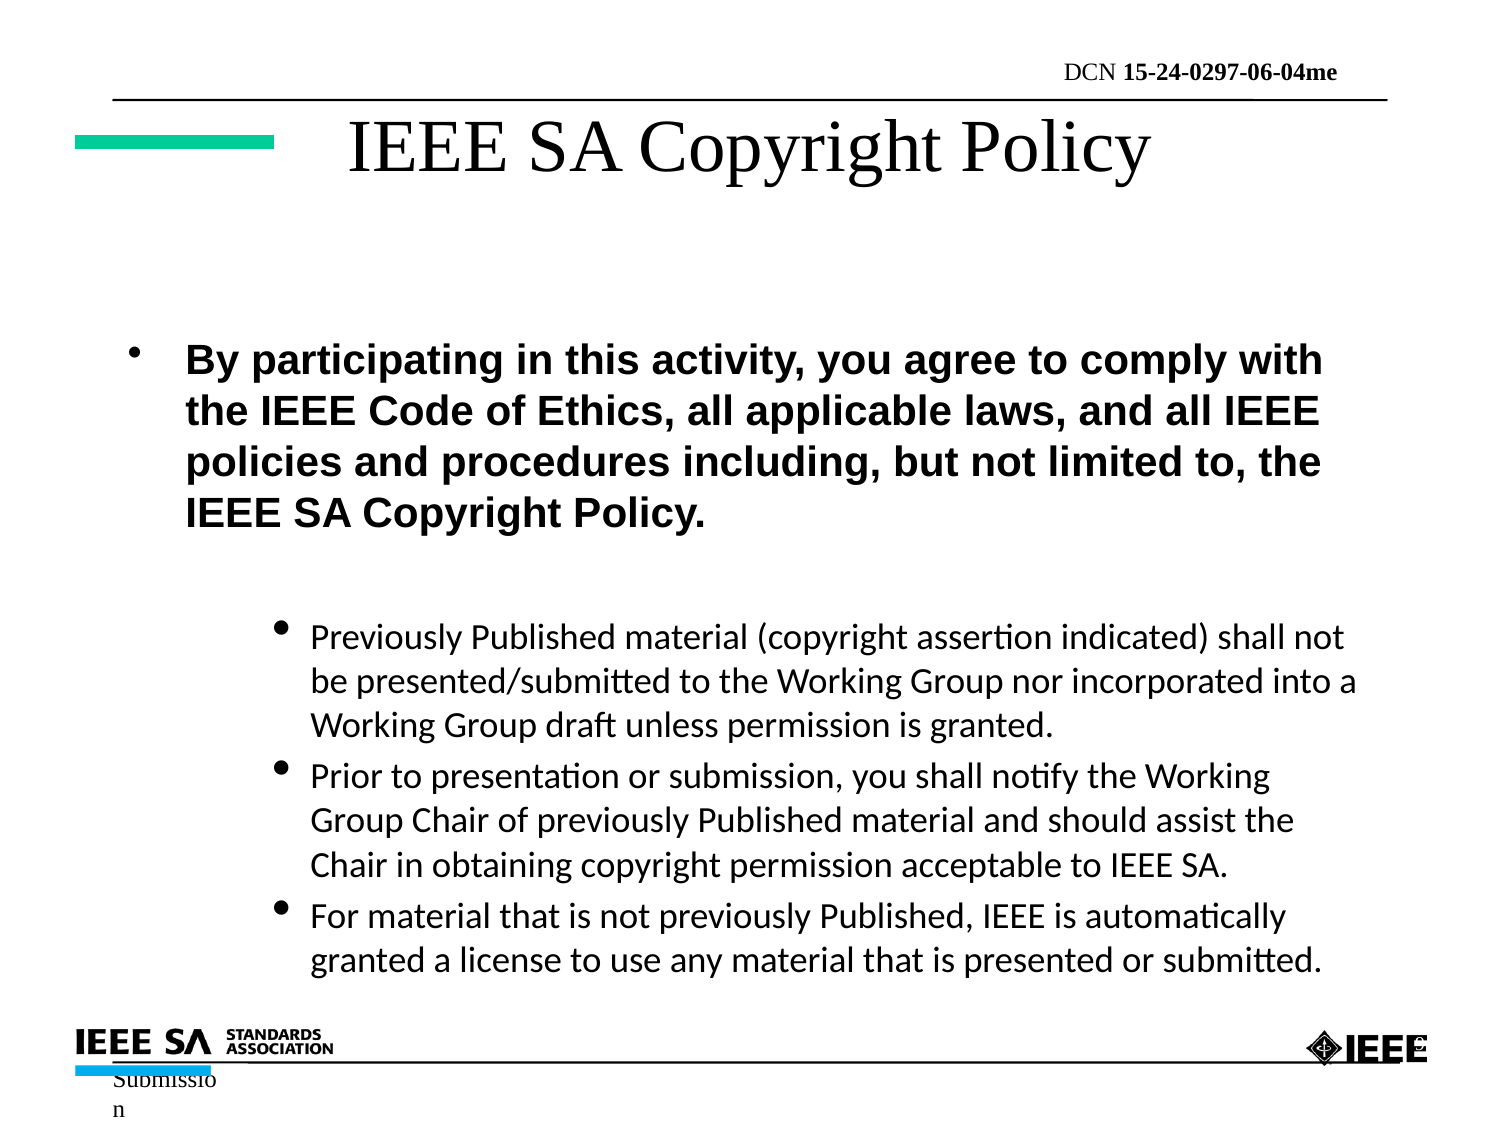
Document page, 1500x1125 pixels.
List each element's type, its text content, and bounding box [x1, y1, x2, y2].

list By participating in this activity, you agree to comply with the IEEE Code of Ethics, all applicable laws, and all IEEE policies and procedures including, but not limited to, the IEEE SA Copyright Policy. Previously Published material (copyright assertion indicated) shall not be presented/submitted to the Working Group nor incorporated into a Working Group draft unless permission is granted. Prior to presentation or submission, you shall notify the Working Group Chair of previously Published material and should assist the Chair in obtaining copyright permission acceptable to IEEE SA. For material that is not previously Published, IEEE is automatically granted a license to use any material that is presented or submitted. [112, 324, 1388, 1000]
slide_number 9 [1326, 1012, 1425, 1073]
picture [75, 1028, 333, 1076]
picture [1306, 1030, 1326, 1066]
title IEEE SA Copyright Policy [75, 74, 1425, 210]
